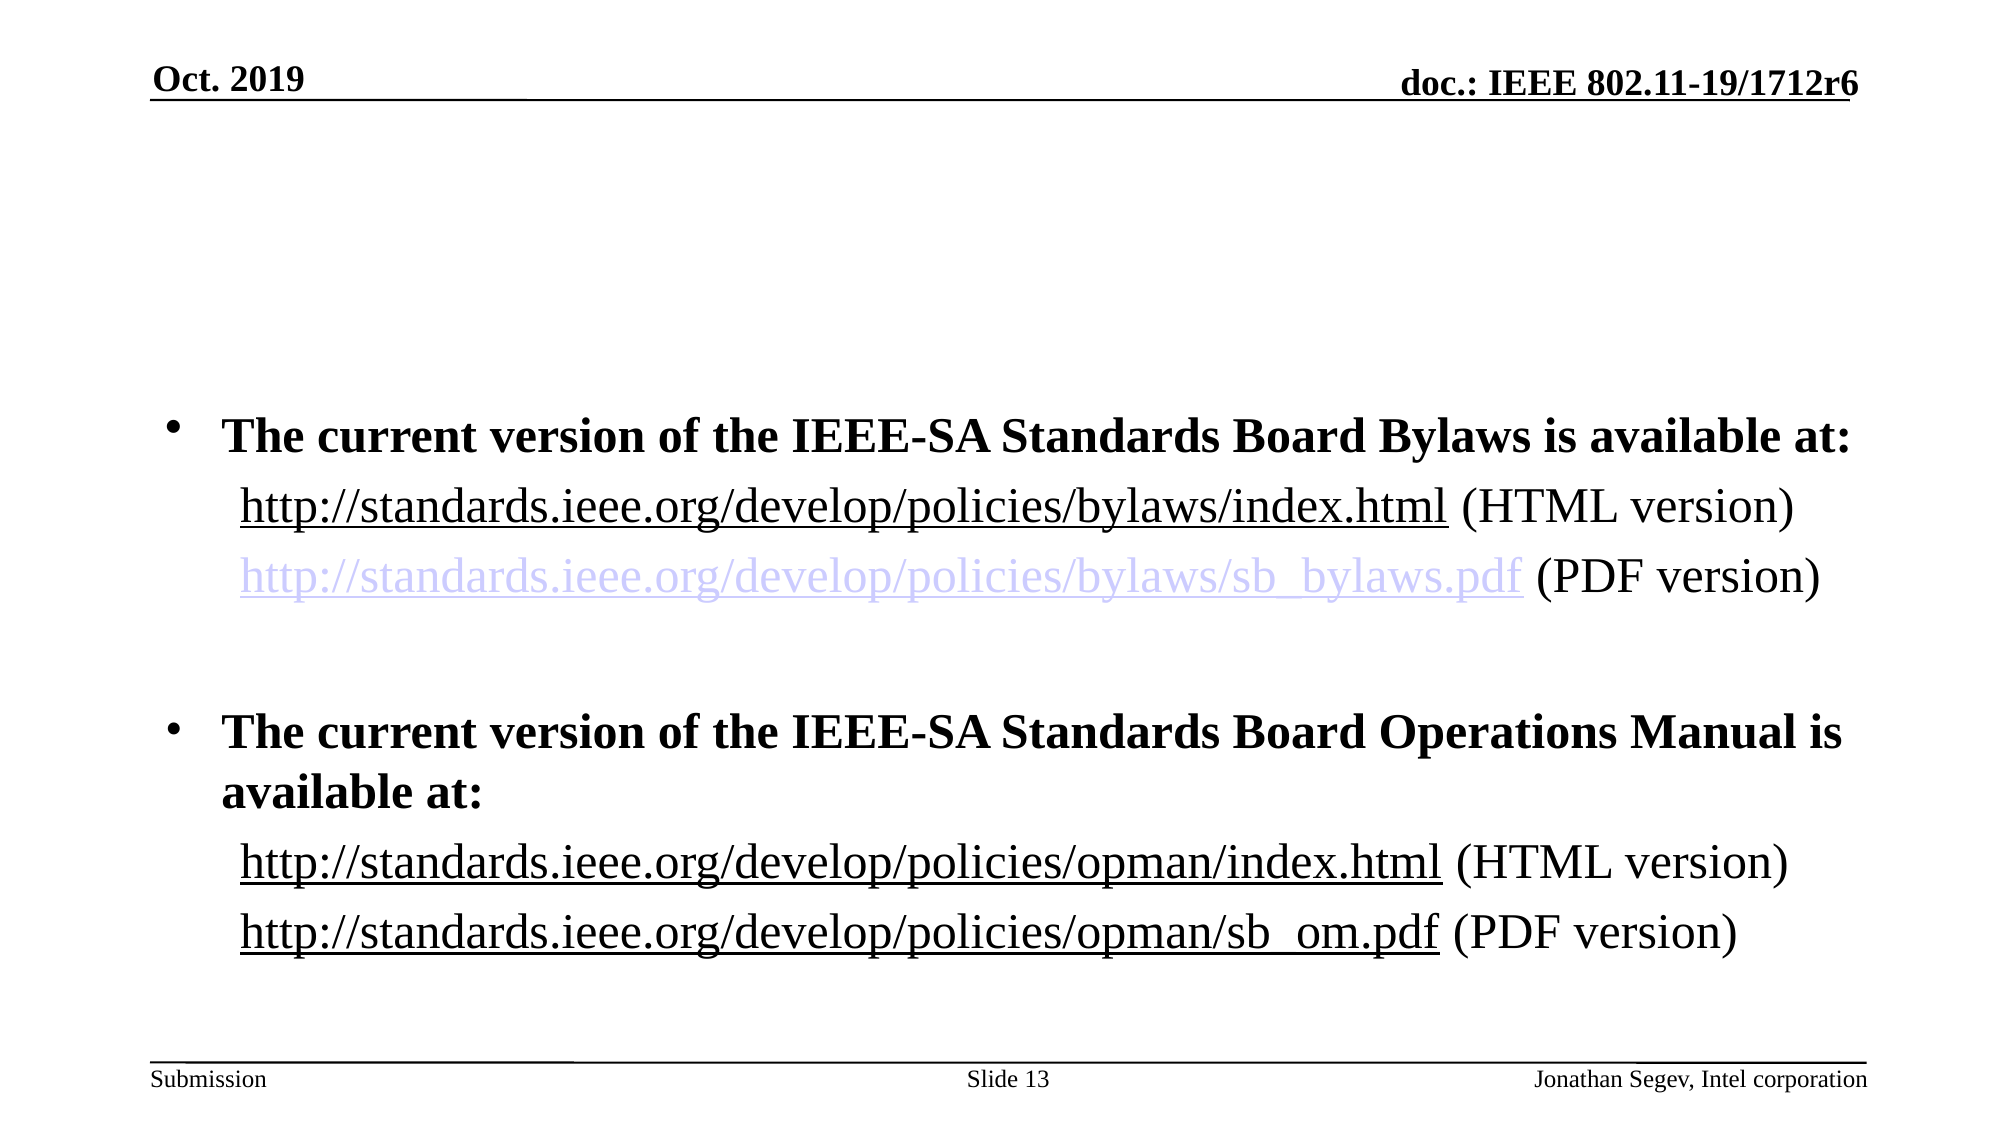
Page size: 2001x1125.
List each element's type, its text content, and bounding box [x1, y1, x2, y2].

slide_number Slide 13 [950, 1061, 1067, 1123]
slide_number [152, 54, 563, 100]
footer Jonathan Segev, Intel corporation [1171, 1061, 1869, 1093]
list The current version of the IEEE-SA Standards Board Bylaws is available at: http://standards.ieee.org/develop/policies/bylaws/index.html (HTML version) http://standards.ieee.org/develop/policies/bylaws/sb_bylaws.pdf (PDF version) The current version of the IEEE-SA Standards Board Operations Manual is available at: http://standards.ieee.org/develop/policies/opman/index.html (HTML version) http://standards.ieee.org/develop/policies/opman/sb_om.pdf (PDF version) [149, 324, 1922, 1000]
